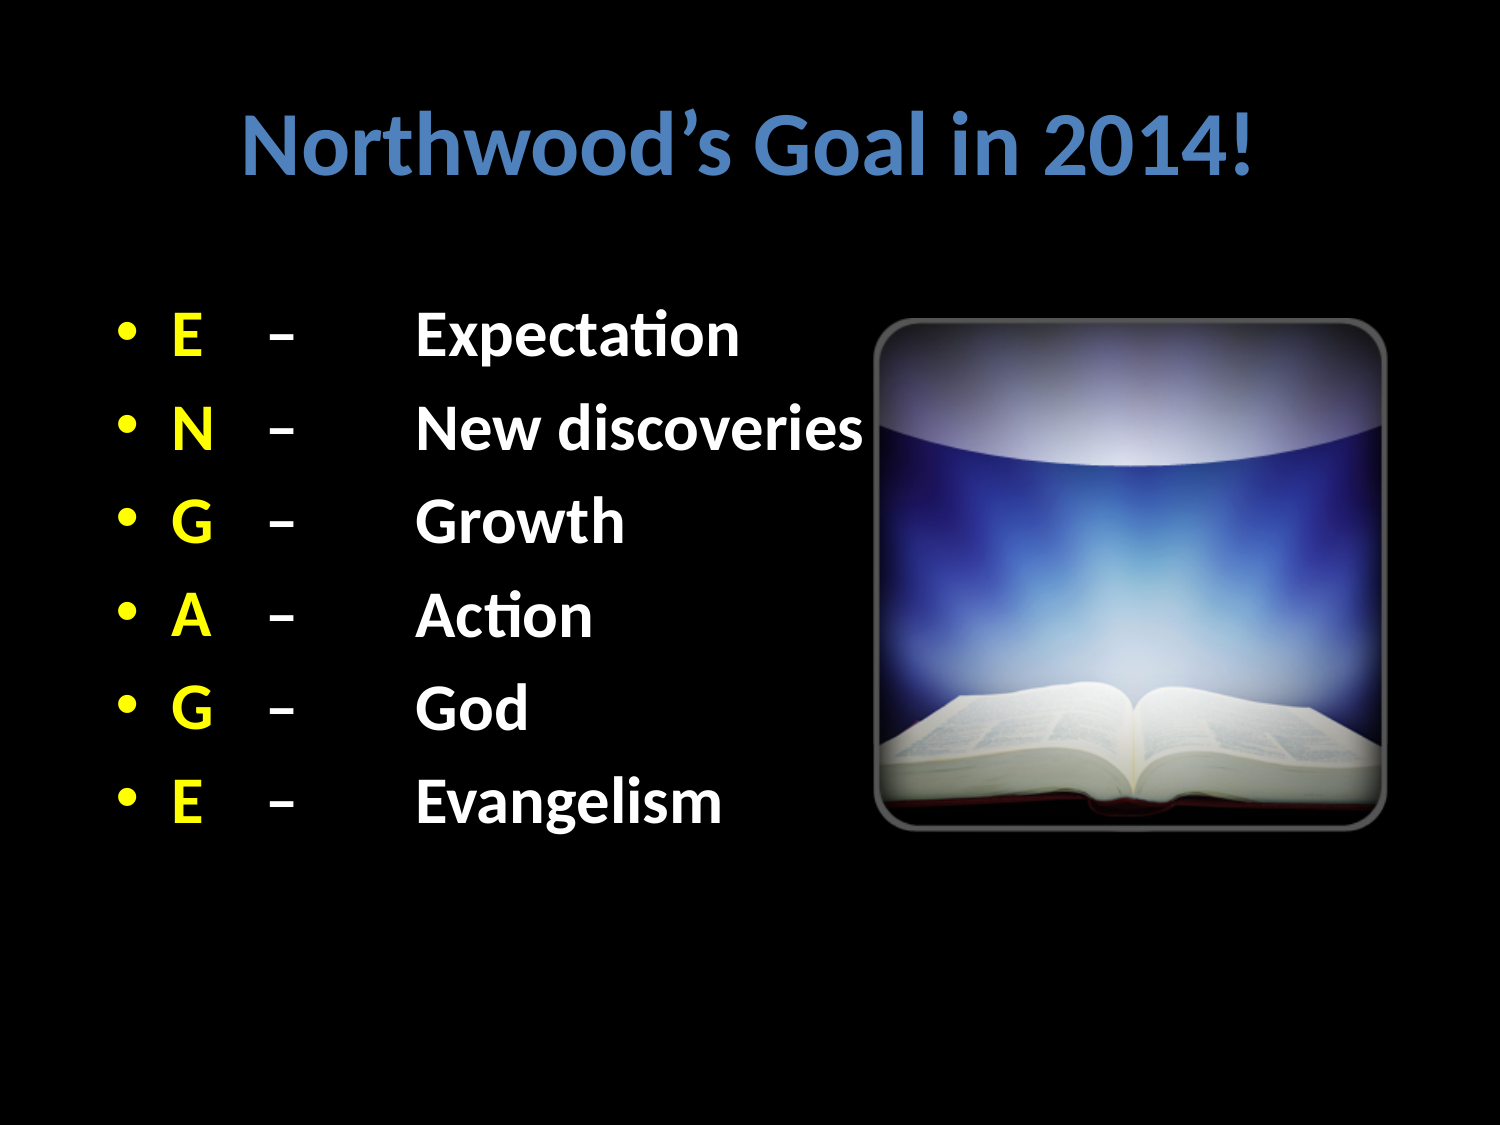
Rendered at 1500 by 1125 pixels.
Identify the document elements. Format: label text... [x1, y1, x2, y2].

picture [774, 318, 1486, 938]
title Northwood’s Goal in 2014! [75, 45, 1425, 233]
text_box – Expectation – New discoveries – Growth – Action – God – Evangelism [100, 282, 1451, 1025]
